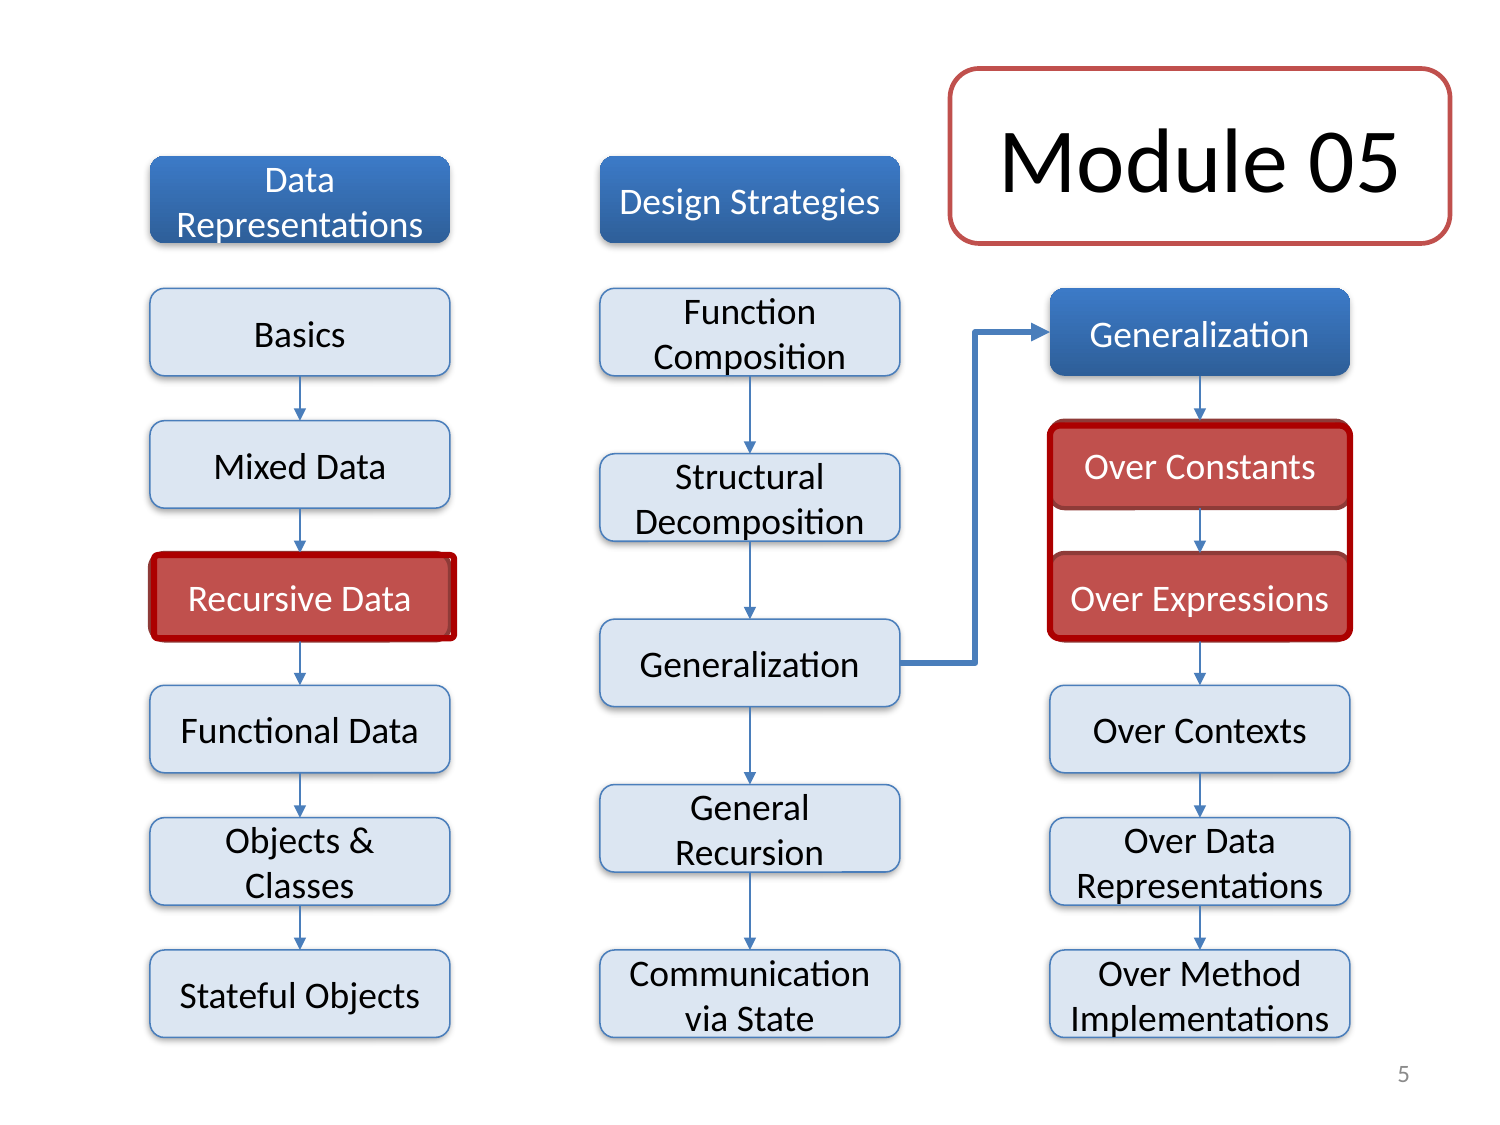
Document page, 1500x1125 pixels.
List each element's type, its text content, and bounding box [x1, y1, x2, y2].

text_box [599, 155, 901, 1038]
text_box [1054, 423, 1353, 641]
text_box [899, 331, 1051, 664]
text_box Over Constants [1203, 418, 1351, 428]
text_box Over Method Implementations [1049, 949, 1351, 1039]
slide_number 5 [1074, 1042, 1425, 1103]
text_box Over Data Representations [1049, 816, 1351, 906]
text_box Over Constants [1054, 418, 1196, 424]
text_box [149, 155, 451, 1038]
text_box Generalization [1049, 288, 1350, 376]
text_box Over Contexts [1049, 684, 1351, 774]
text_box Module 05 [947, 66, 1453, 246]
